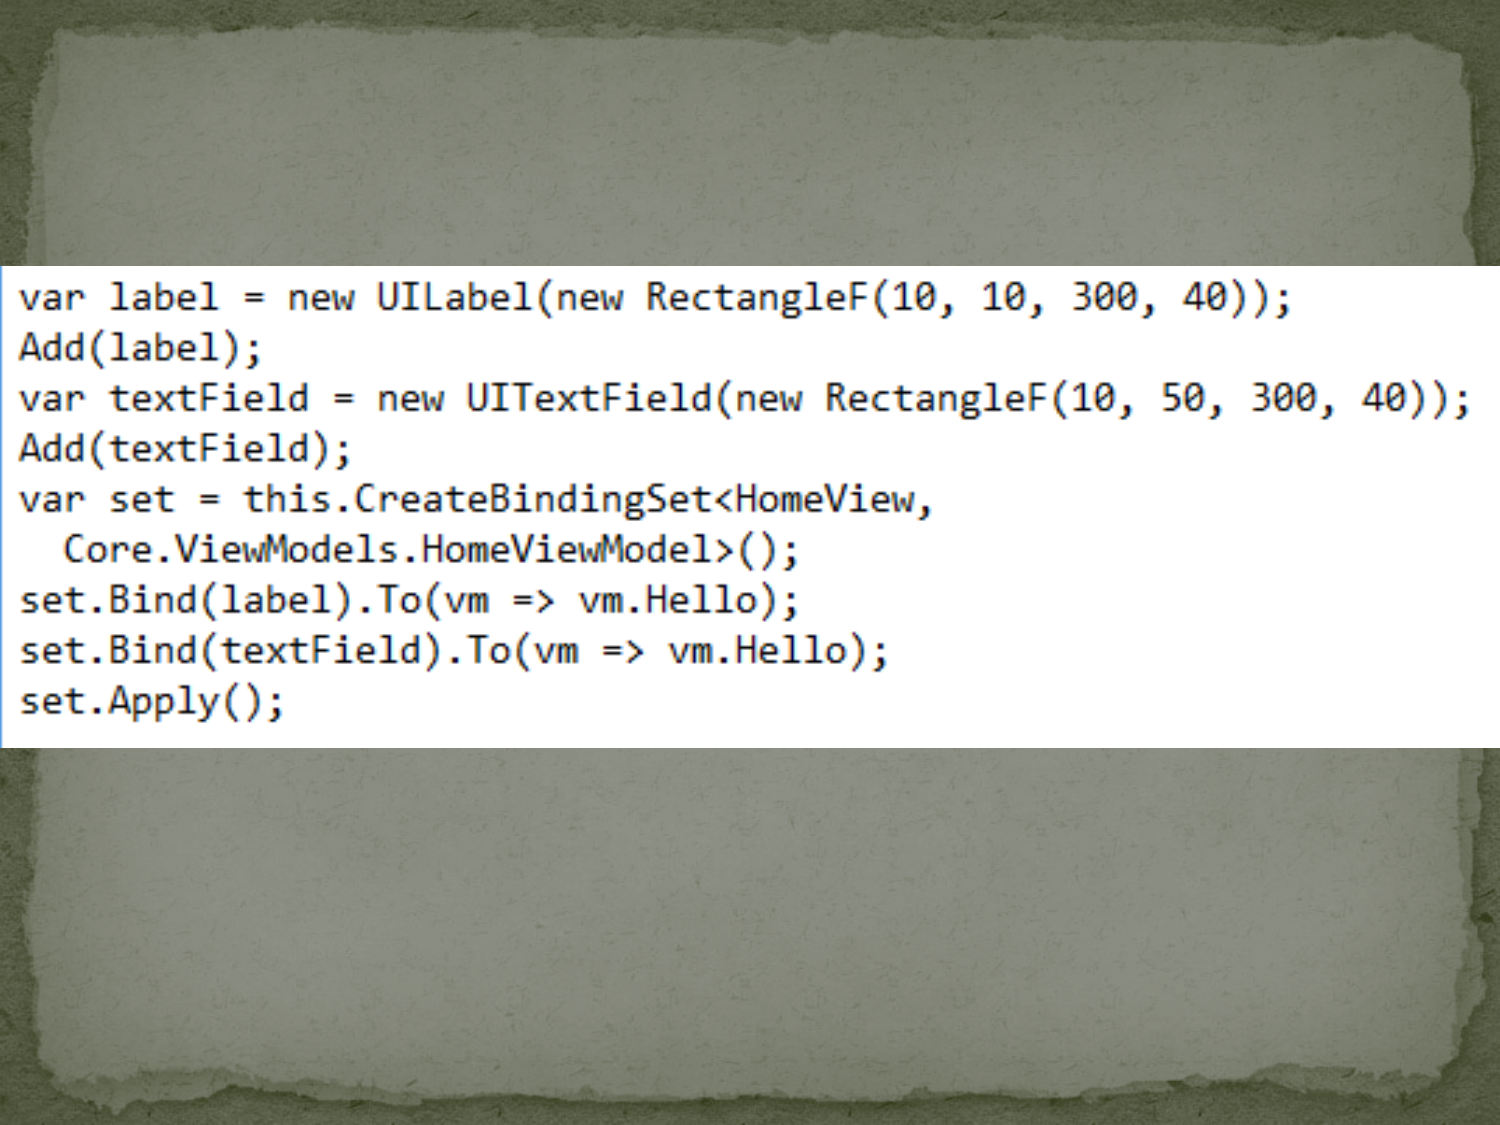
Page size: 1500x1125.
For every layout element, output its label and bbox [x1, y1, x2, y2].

list [0, 267, 1500, 749]
